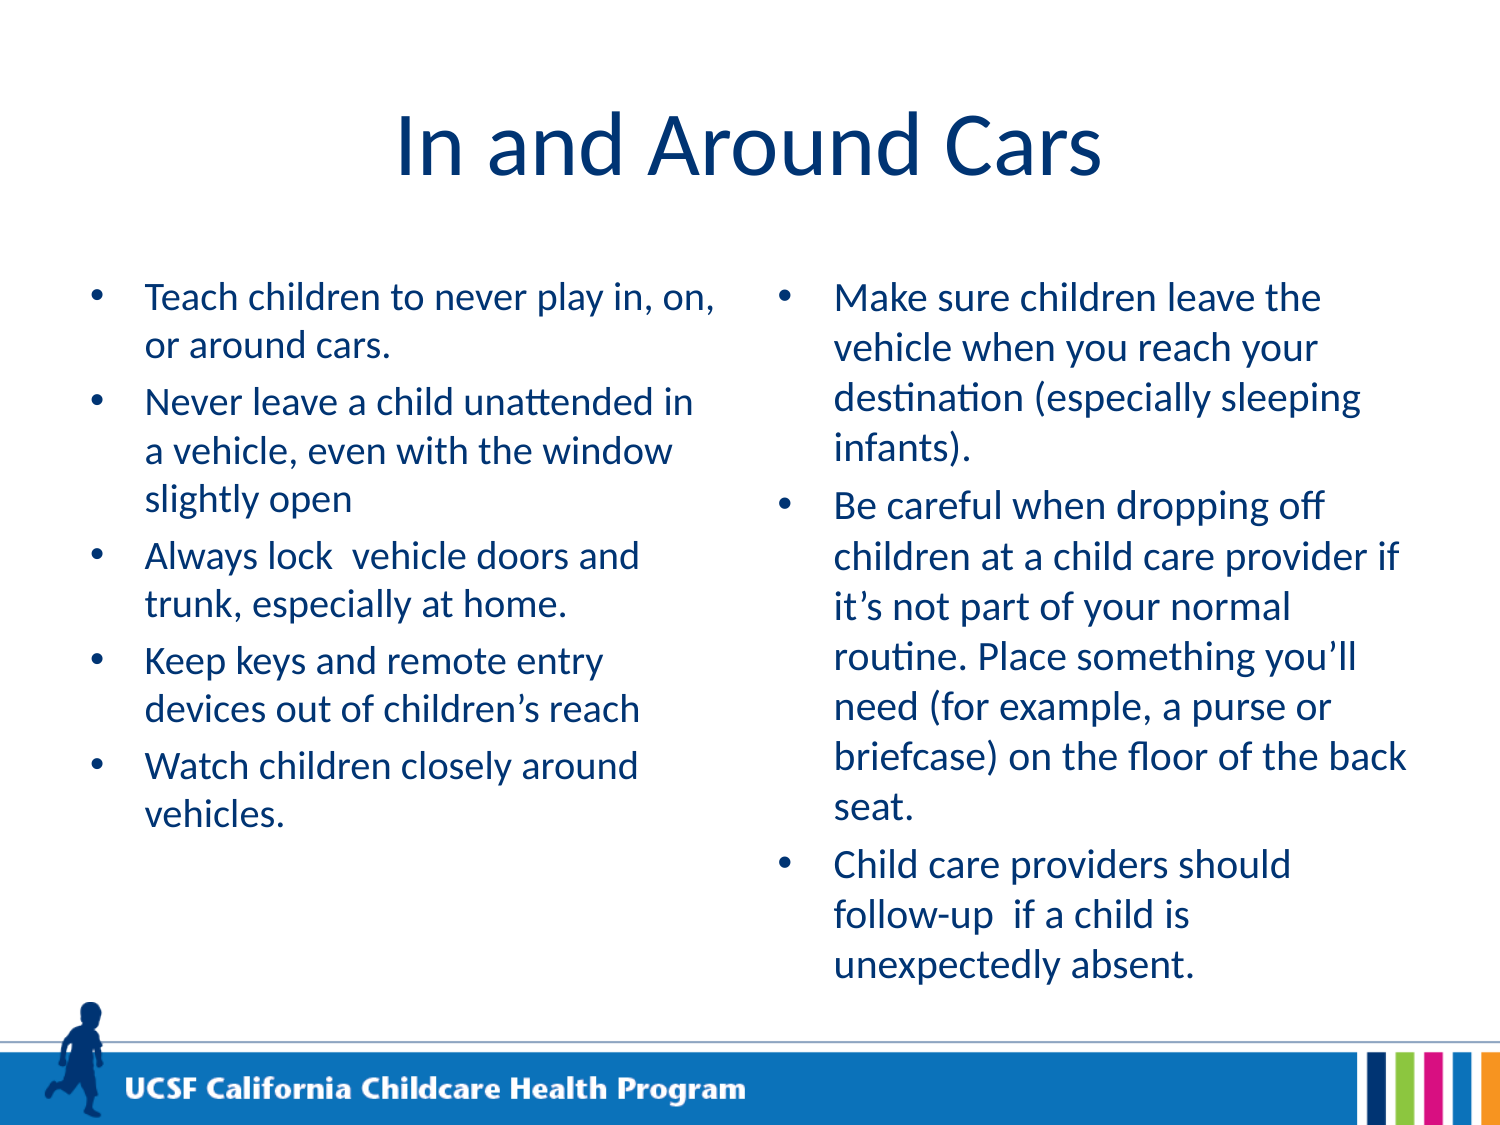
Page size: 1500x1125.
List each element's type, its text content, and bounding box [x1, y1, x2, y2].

picture [0, 1002, 1500, 1125]
list Teach children to never play in, on, or around cars. Never leave a child unattended in a vehicle, even with the window slightly open Always lock vehicle doors and trunk, especially at home. Keep keys and remote entry devices out of children’s reach Watch children closely around vehicles. [75, 262, 738, 1005]
list Make sure children leave the vehicle when you reach your destination (especially sleeping infants). Be careful when dropping off children at a child care provider if it’s not part of your normal routine. Place something you’ll need (for example, a purse or briefcase) on the floor of the back seat. Child care providers should follow-up if a child is unexpectedly absent. [762, 262, 1425, 1005]
title In and Around Cars [75, 45, 1425, 233]
